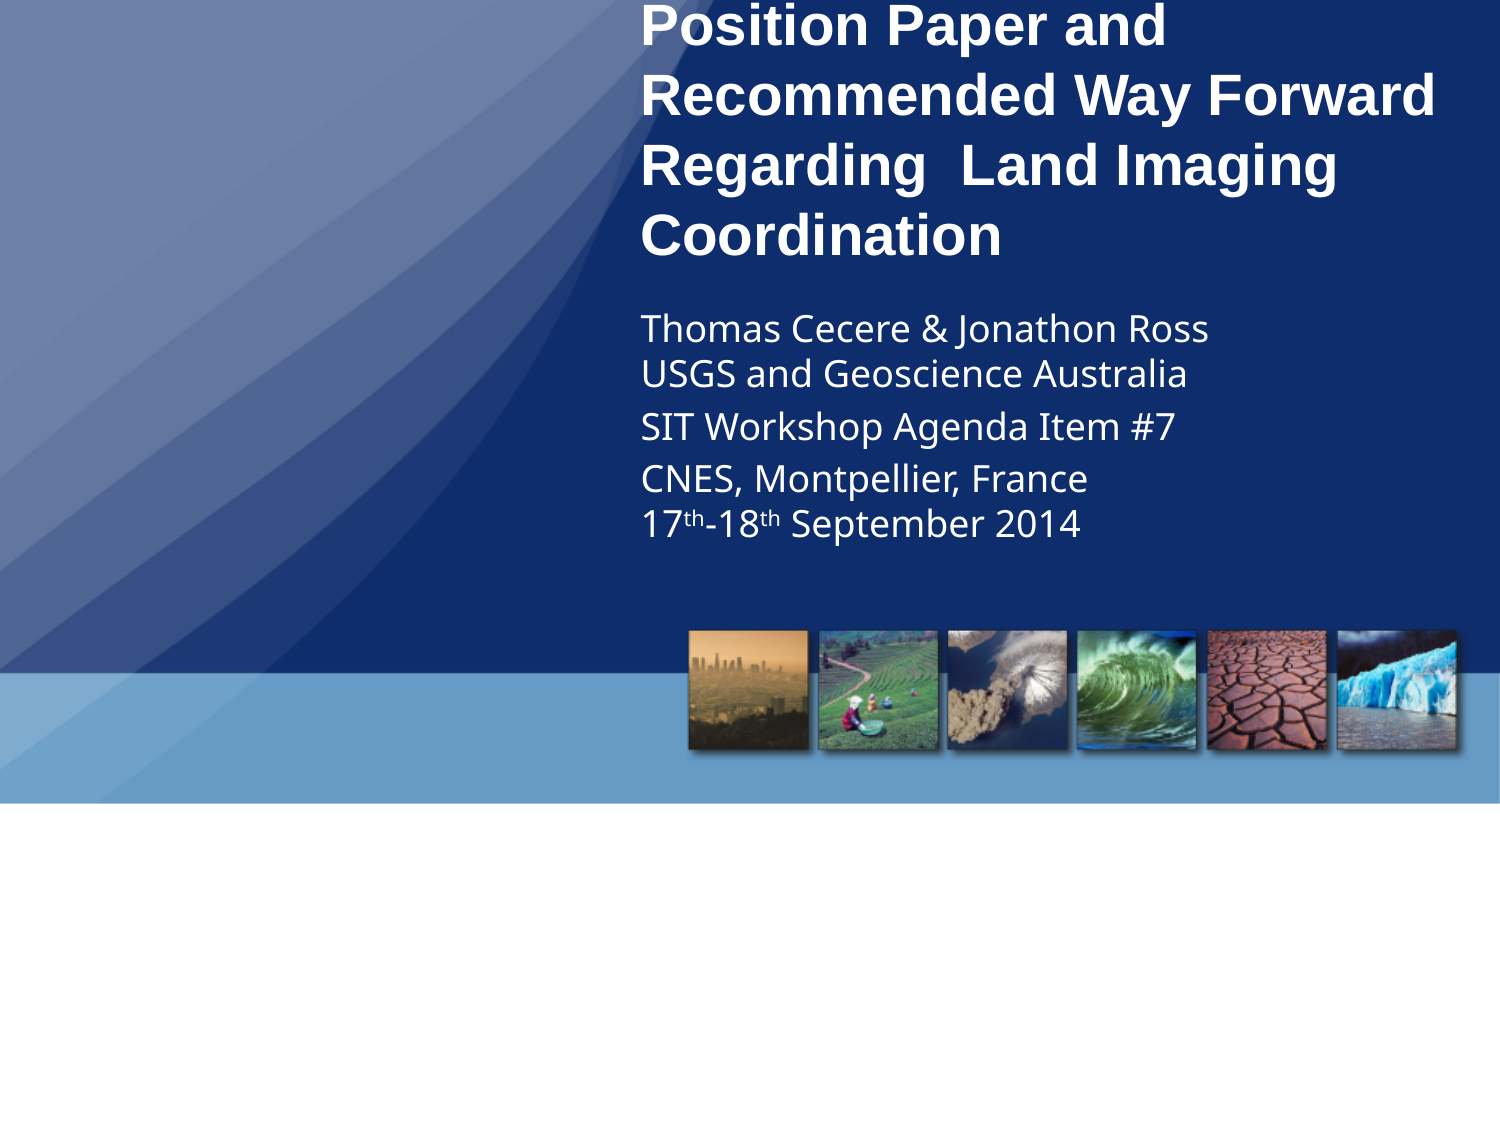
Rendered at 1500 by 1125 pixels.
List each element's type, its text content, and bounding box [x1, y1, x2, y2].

picture [0, 0, 1500, 1125]
title Position Paper and Recommended Way Forward Regarding Land Imaging Coordination [625, 0, 1481, 275]
subtitle Thomas Cecere & Jonathon Ross USGS and Geoscience Australia SIT Workshop Agenda Item #7 CNES, Montpellier, France 17th-18th September 2014 [625, 297, 1418, 555]
